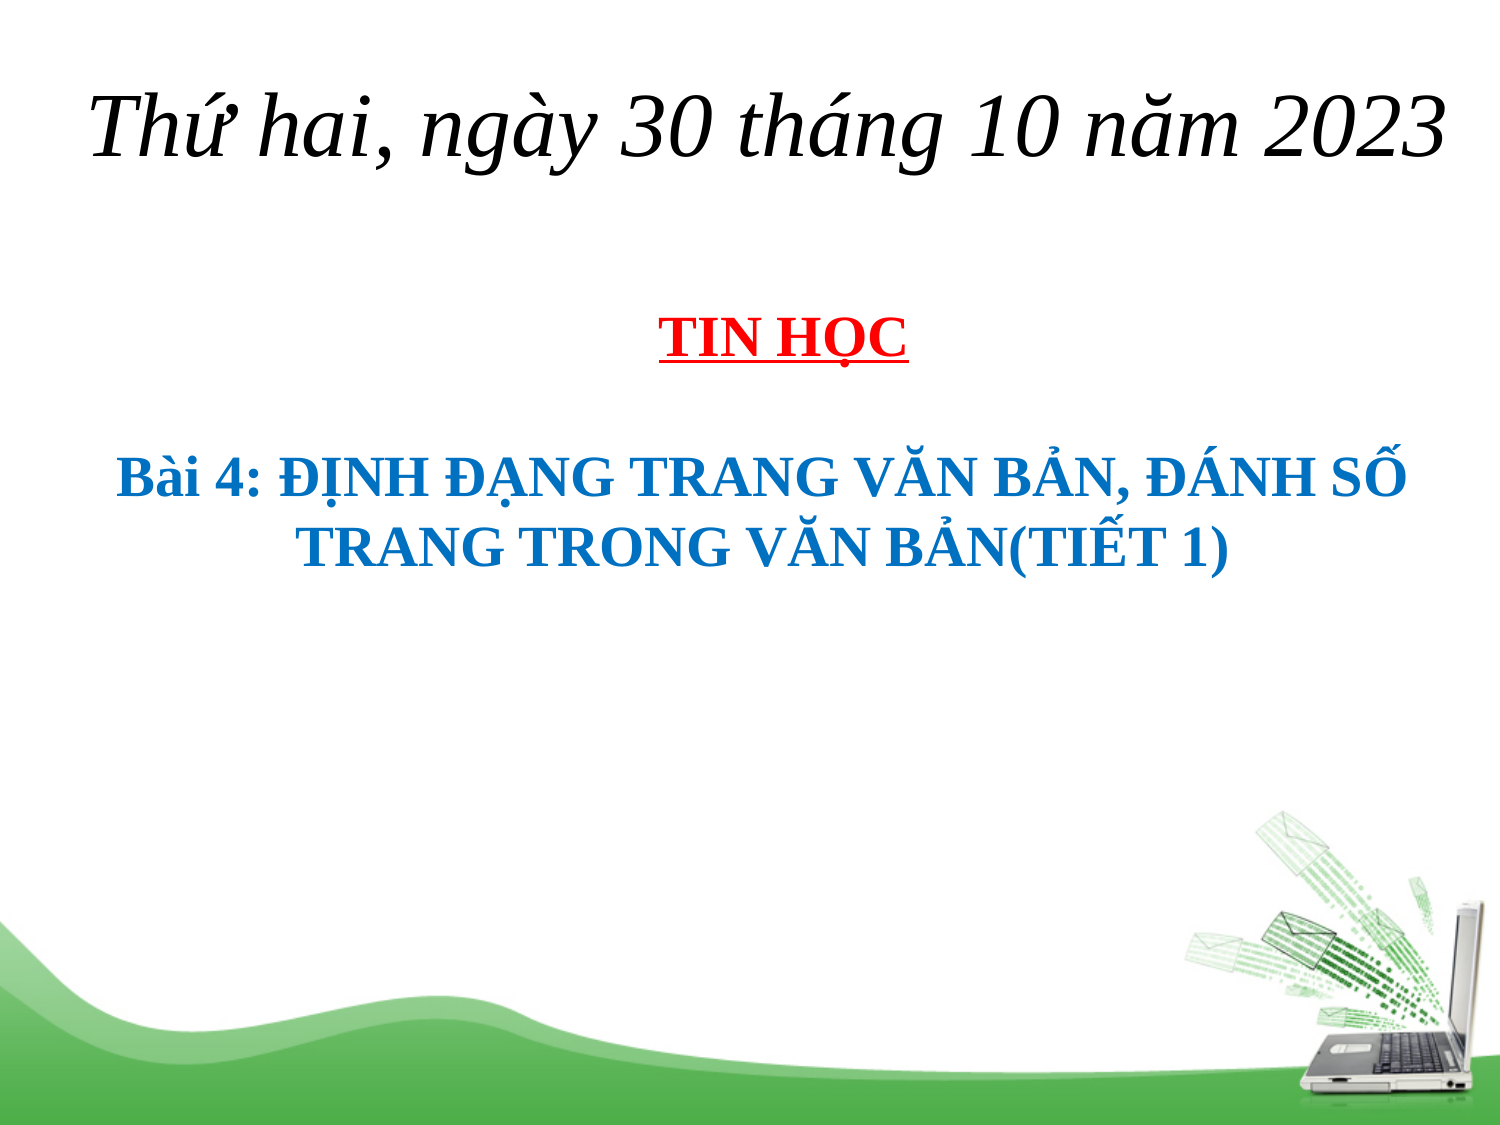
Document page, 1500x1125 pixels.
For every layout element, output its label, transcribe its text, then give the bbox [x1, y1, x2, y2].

text_box Thứ hai, ngày 30 tháng 10 năm 2023 [64, 54, 1500, 186]
picture [0, 0, 1500, 1125]
text_box TIN HỌC Bài 4: ĐỊNH ĐẠNG TRANG VĂN BẢN, ĐÁNH SỐ TRANG TRONG VĂN BẢN(TIẾT 1) [24, 290, 1500, 586]
